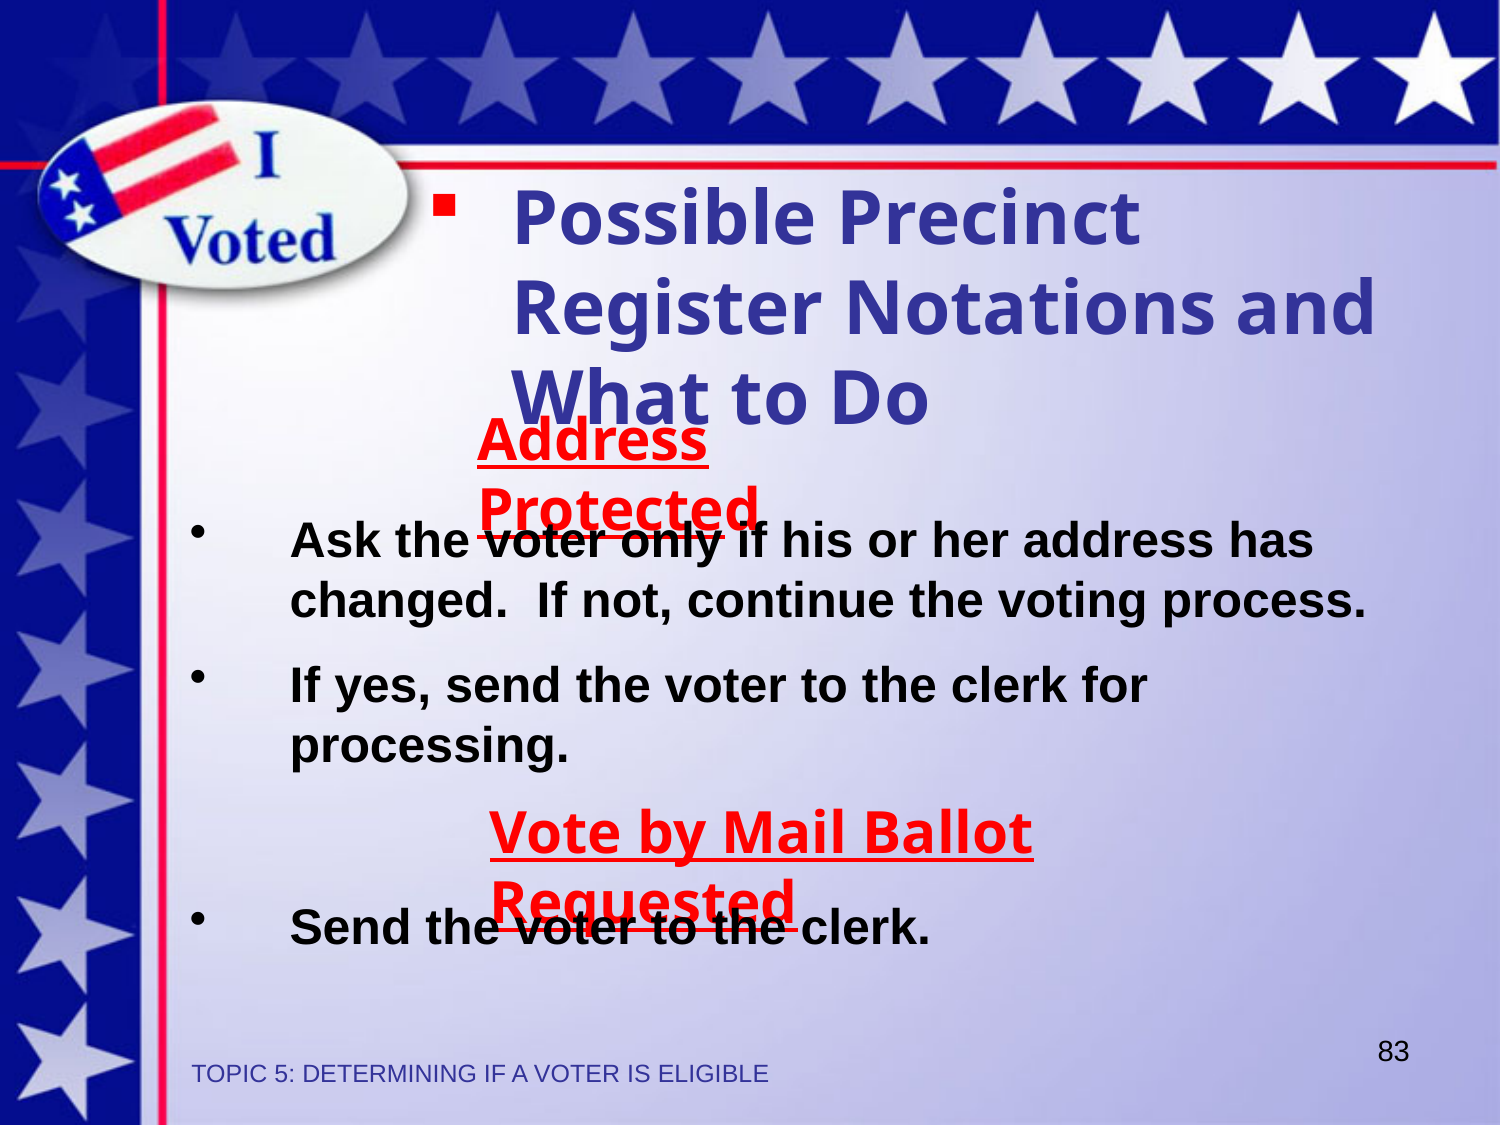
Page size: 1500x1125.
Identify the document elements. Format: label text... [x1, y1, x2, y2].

text_box Address Protected [462, 394, 1013, 499]
text_box Possible Precinct Register Notations and What to Do [412, 162, 1450, 448]
slide_number 83 [1074, 1024, 1426, 1103]
text_box Send the voter to the clerk. [174, 887, 1438, 975]
picture [0, 0, 1500, 1125]
text_box TOPIC 5: DETERMINING IF A VOTER IS ELIGIBLE [176, 1050, 786, 1095]
text_box Vote by Mail Ballot Requested [474, 787, 1350, 887]
text_box Ask the voter only if his or her address has changed. If not, continue the voting process. If yes, send the voter to the clerk for processing. [174, 499, 1438, 788]
